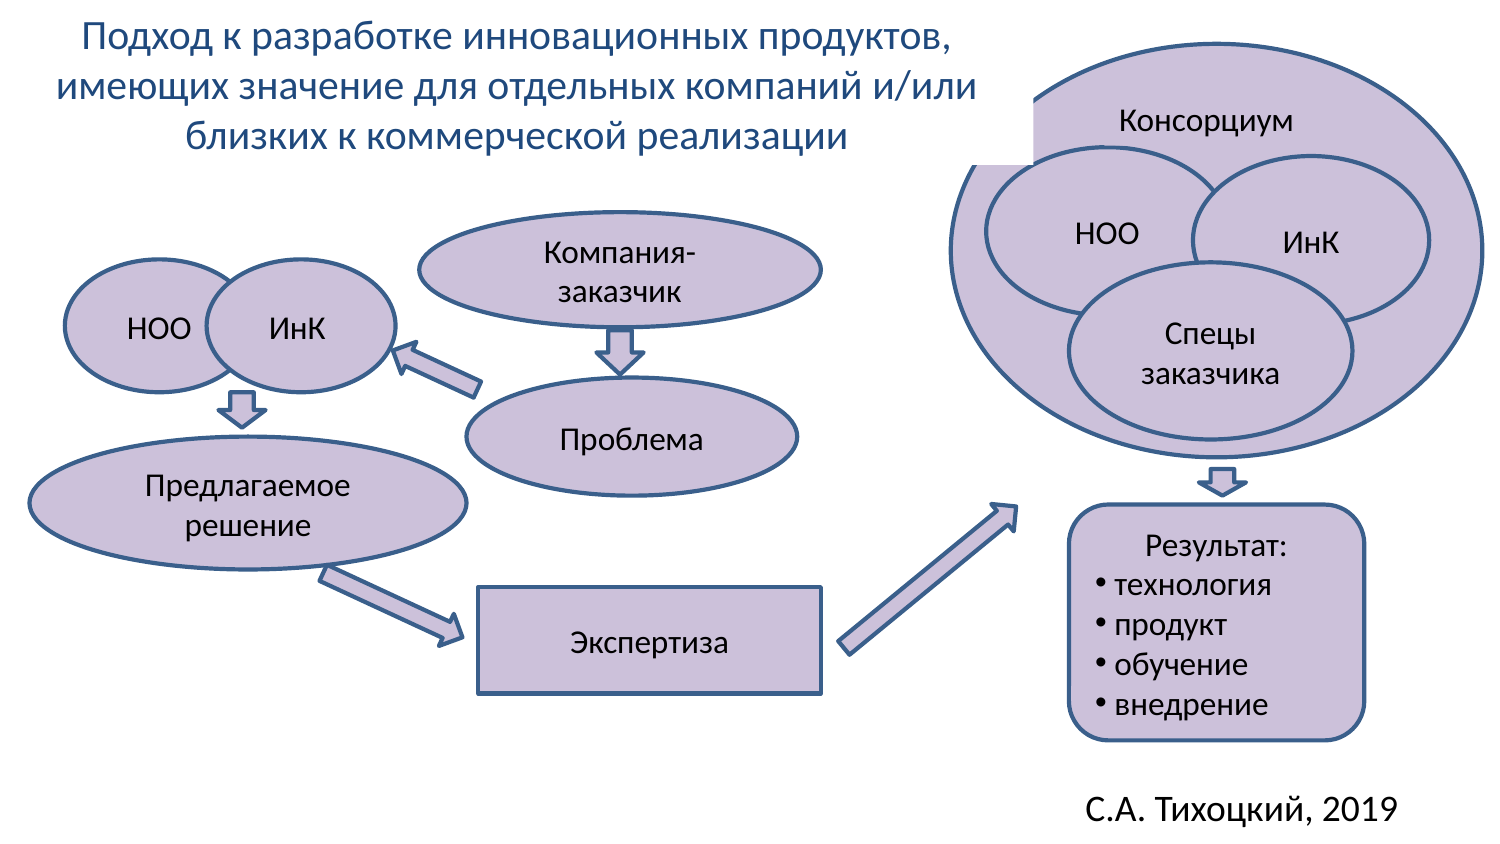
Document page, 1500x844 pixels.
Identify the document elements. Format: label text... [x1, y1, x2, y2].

text_box НОО [984, 145, 1214, 315]
text_box Компания-заказчик [417, 210, 823, 330]
text_box Предлагаемое решение [27, 434, 469, 572]
text_box [317, 562, 465, 648]
text_box [594, 328, 646, 377]
text_box С.А. Тихоцкий, 2019 [1070, 776, 1414, 836]
text_box [1196, 466, 1249, 498]
text_box Спецы заказчика [1066, 260, 1355, 442]
text_box [216, 390, 268, 430]
text_box [948, 41, 1485, 460]
text_box [390, 339, 484, 400]
text_box [836, 501, 1019, 657]
text_box Подход к разработке инновационных продуктов, имеющих значение для отдельных компаний и/или близких к коммерческой реализации [0, 0, 1034, 165]
text_box ИнК [204, 257, 398, 395]
text_box Экспертиза [476, 585, 823, 696]
text_box НOО [62, 257, 230, 395]
text_box Консорциум [1104, 91, 1353, 146]
text_box Проблема [464, 375, 800, 498]
text_box Результат: технология продукт обучение внедрение [1066, 502, 1367, 743]
text_box ИнК [1190, 153, 1432, 323]
